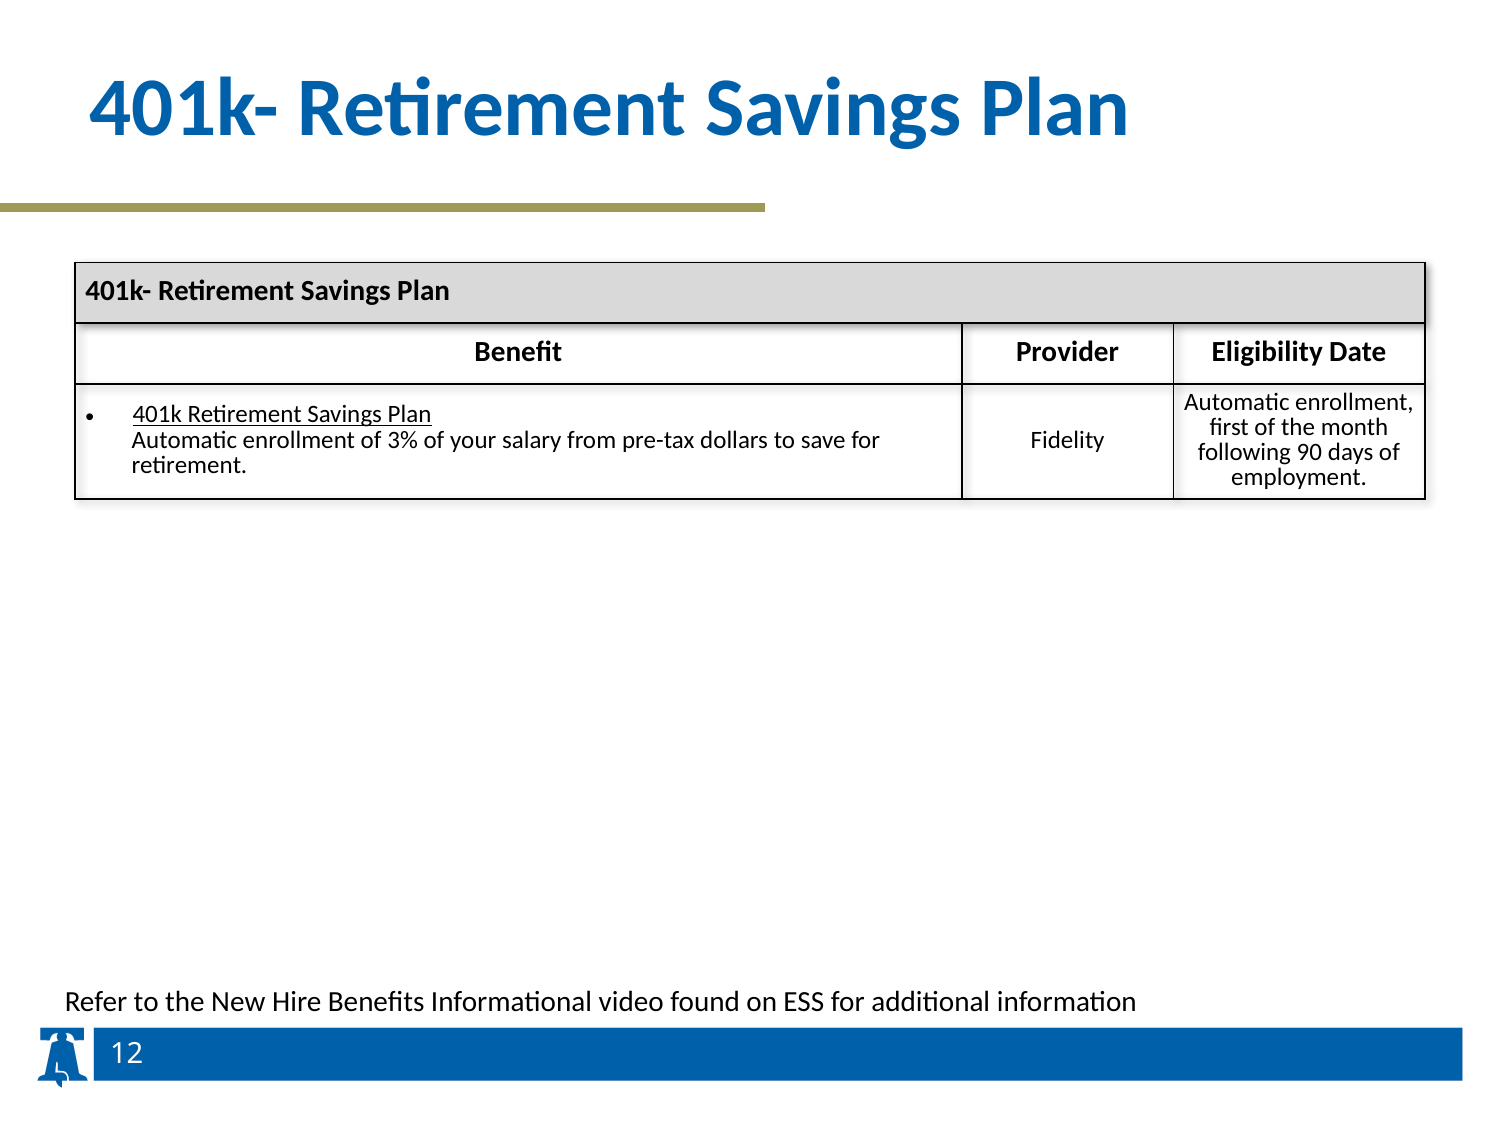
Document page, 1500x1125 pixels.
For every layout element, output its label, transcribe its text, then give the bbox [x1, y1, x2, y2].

title 401k- Retirement Savings Plan [75, 45, 1425, 233]
table_header 401k- Retirement Savings Plan [76, 263, 1424, 322]
table_cell Fidelity [963, 385, 1173, 498]
table_cell 401k Retirement Savings Plan Automatic enrollment of 3% of your salary from pre-tax dollars to save for retirement. [76, 385, 961, 498]
table_cell Automatic enrollment, first of the month following 90 days of employment. [1174, 385, 1424, 498]
table_cell Benefit [76, 324, 961, 383]
picture [0, 0, 1500, 1125]
table_cell Eligibility Date [1174, 324, 1424, 383]
text_box Refer to the New Hire Benefits Informational video found on ESS for additional information [49, 974, 1463, 1025]
table_cell Provider [963, 324, 1173, 383]
